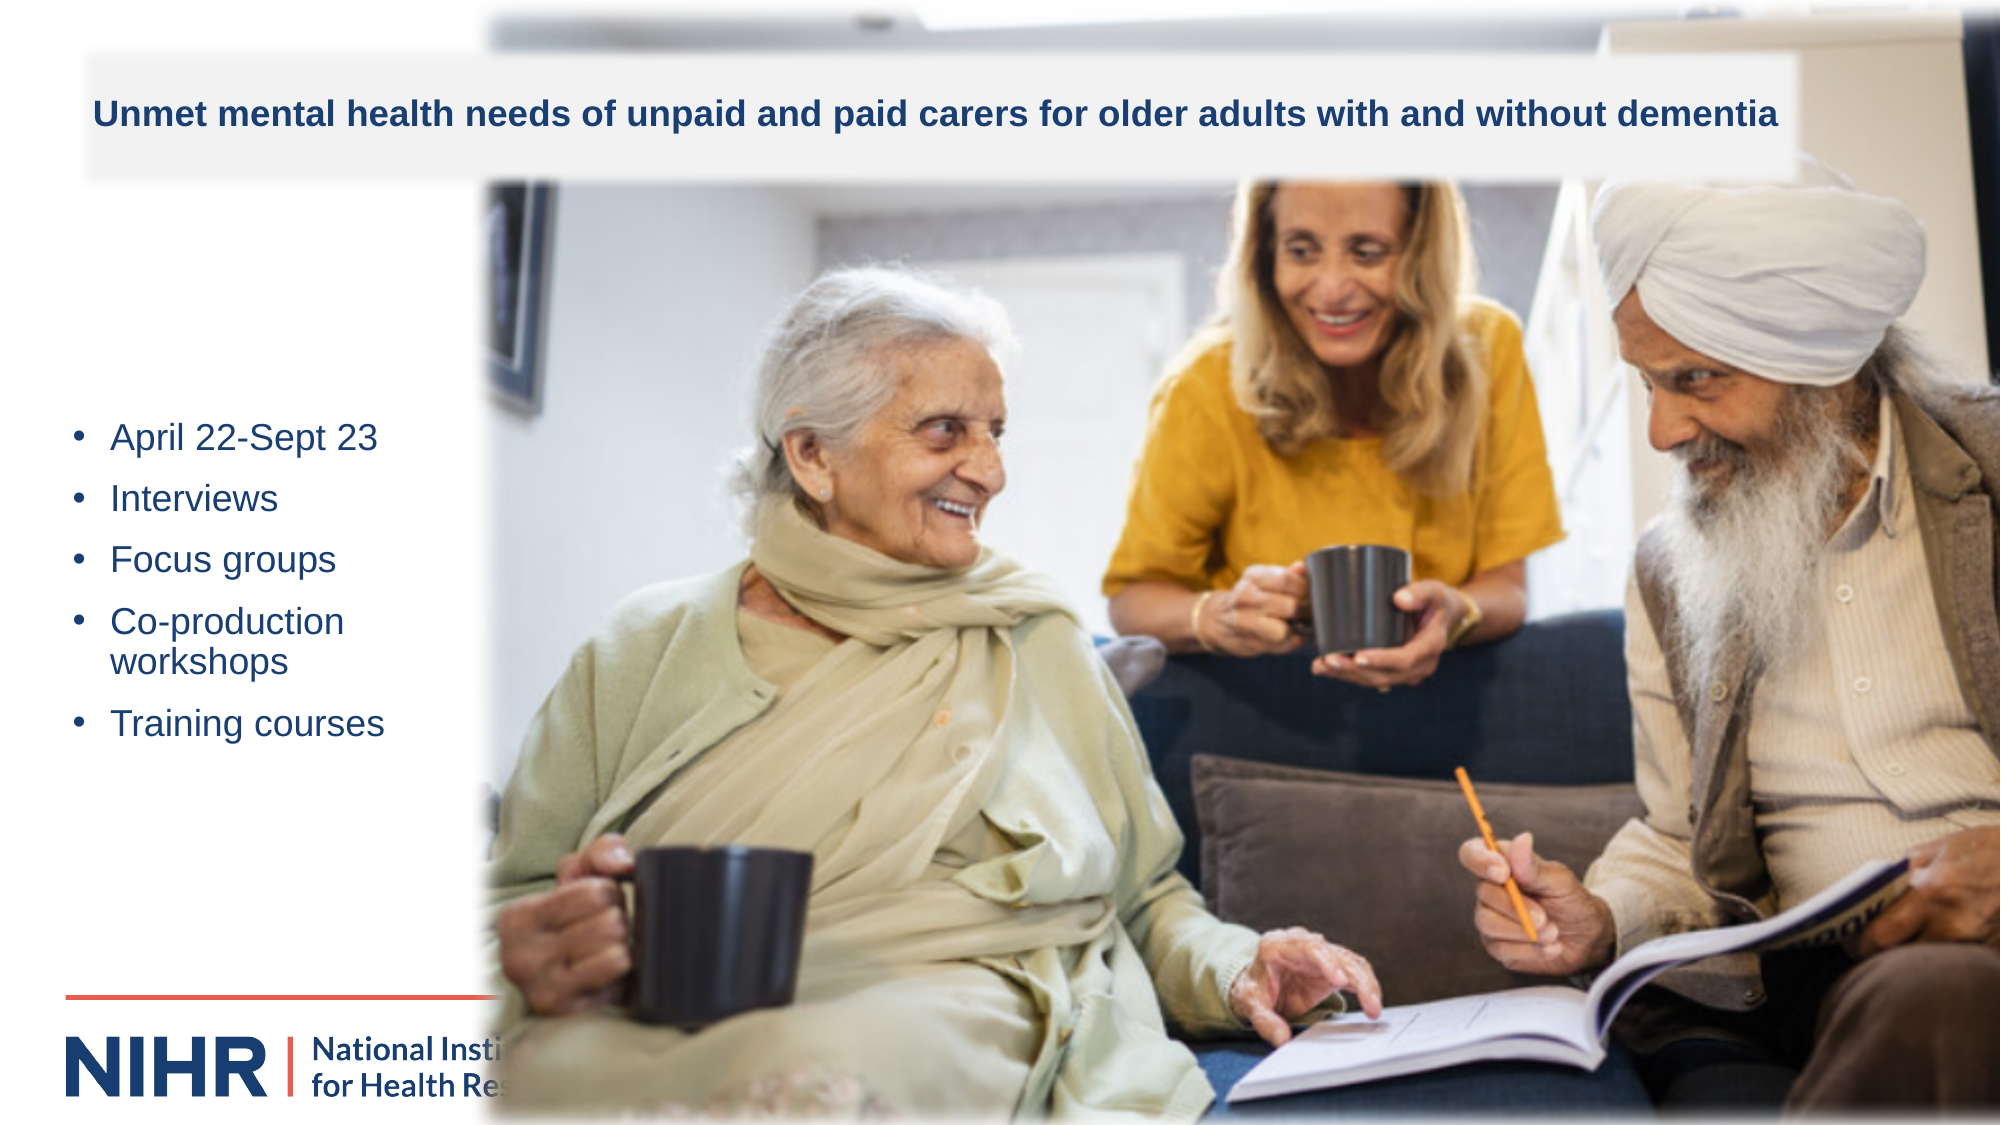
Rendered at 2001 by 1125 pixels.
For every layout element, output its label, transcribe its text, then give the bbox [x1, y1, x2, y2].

list April 22-Sept 23 Interviews Focus groups Co-production workshops Training courses [57, 410, 459, 1109]
picture [459, 0, 2000, 1125]
text_box Unmet mental health needs of unpaid and paid carers for older adults with and without dementia [95, 63, 471, 174]
